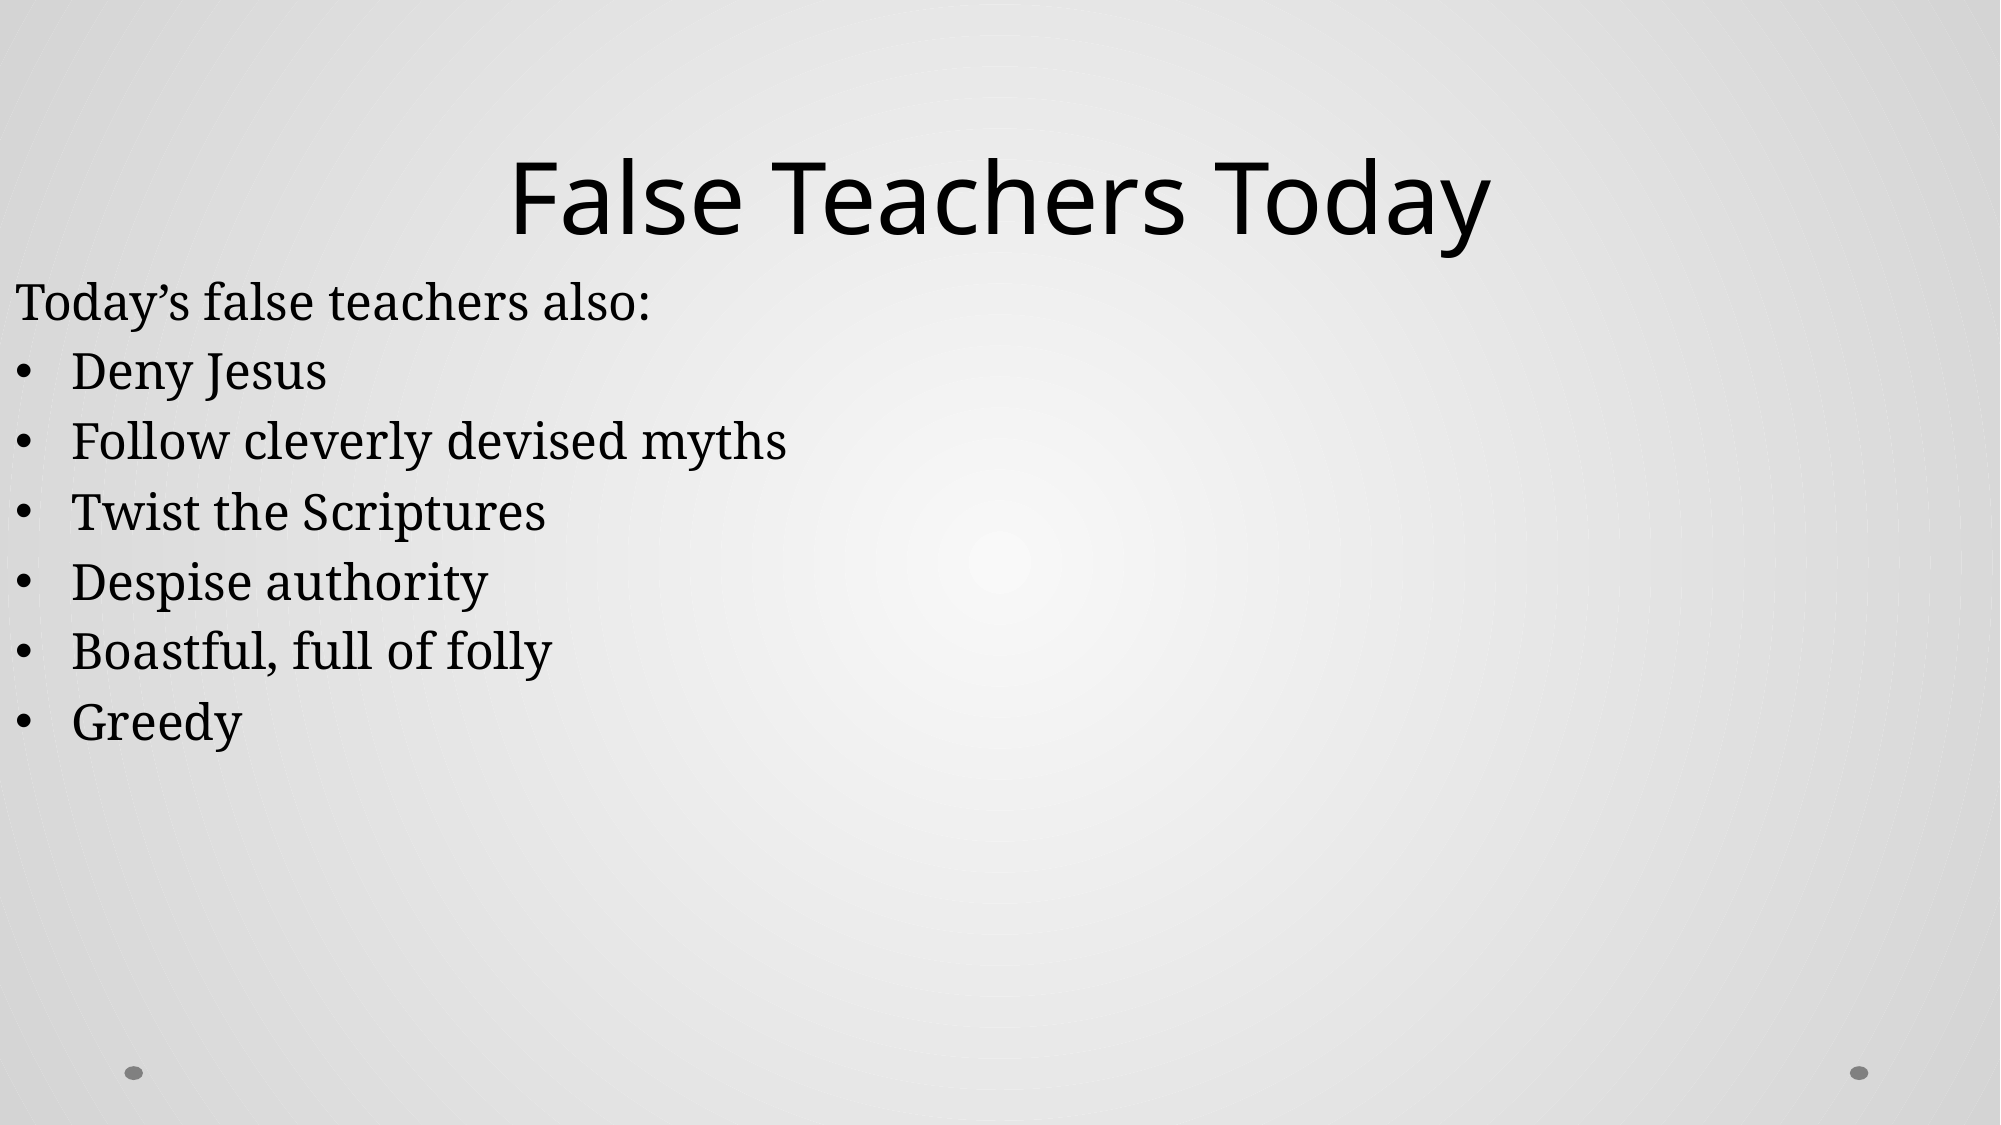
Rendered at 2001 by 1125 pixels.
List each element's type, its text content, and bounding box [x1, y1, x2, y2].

title False Teachers Today [0, 0, 2000, 262]
list Today’s false teachers also: Deny Jesus Follow cleverly devised myths Twist the Scriptures Despise authority Boastful, full of folly Greedy [0, 262, 2000, 1005]
